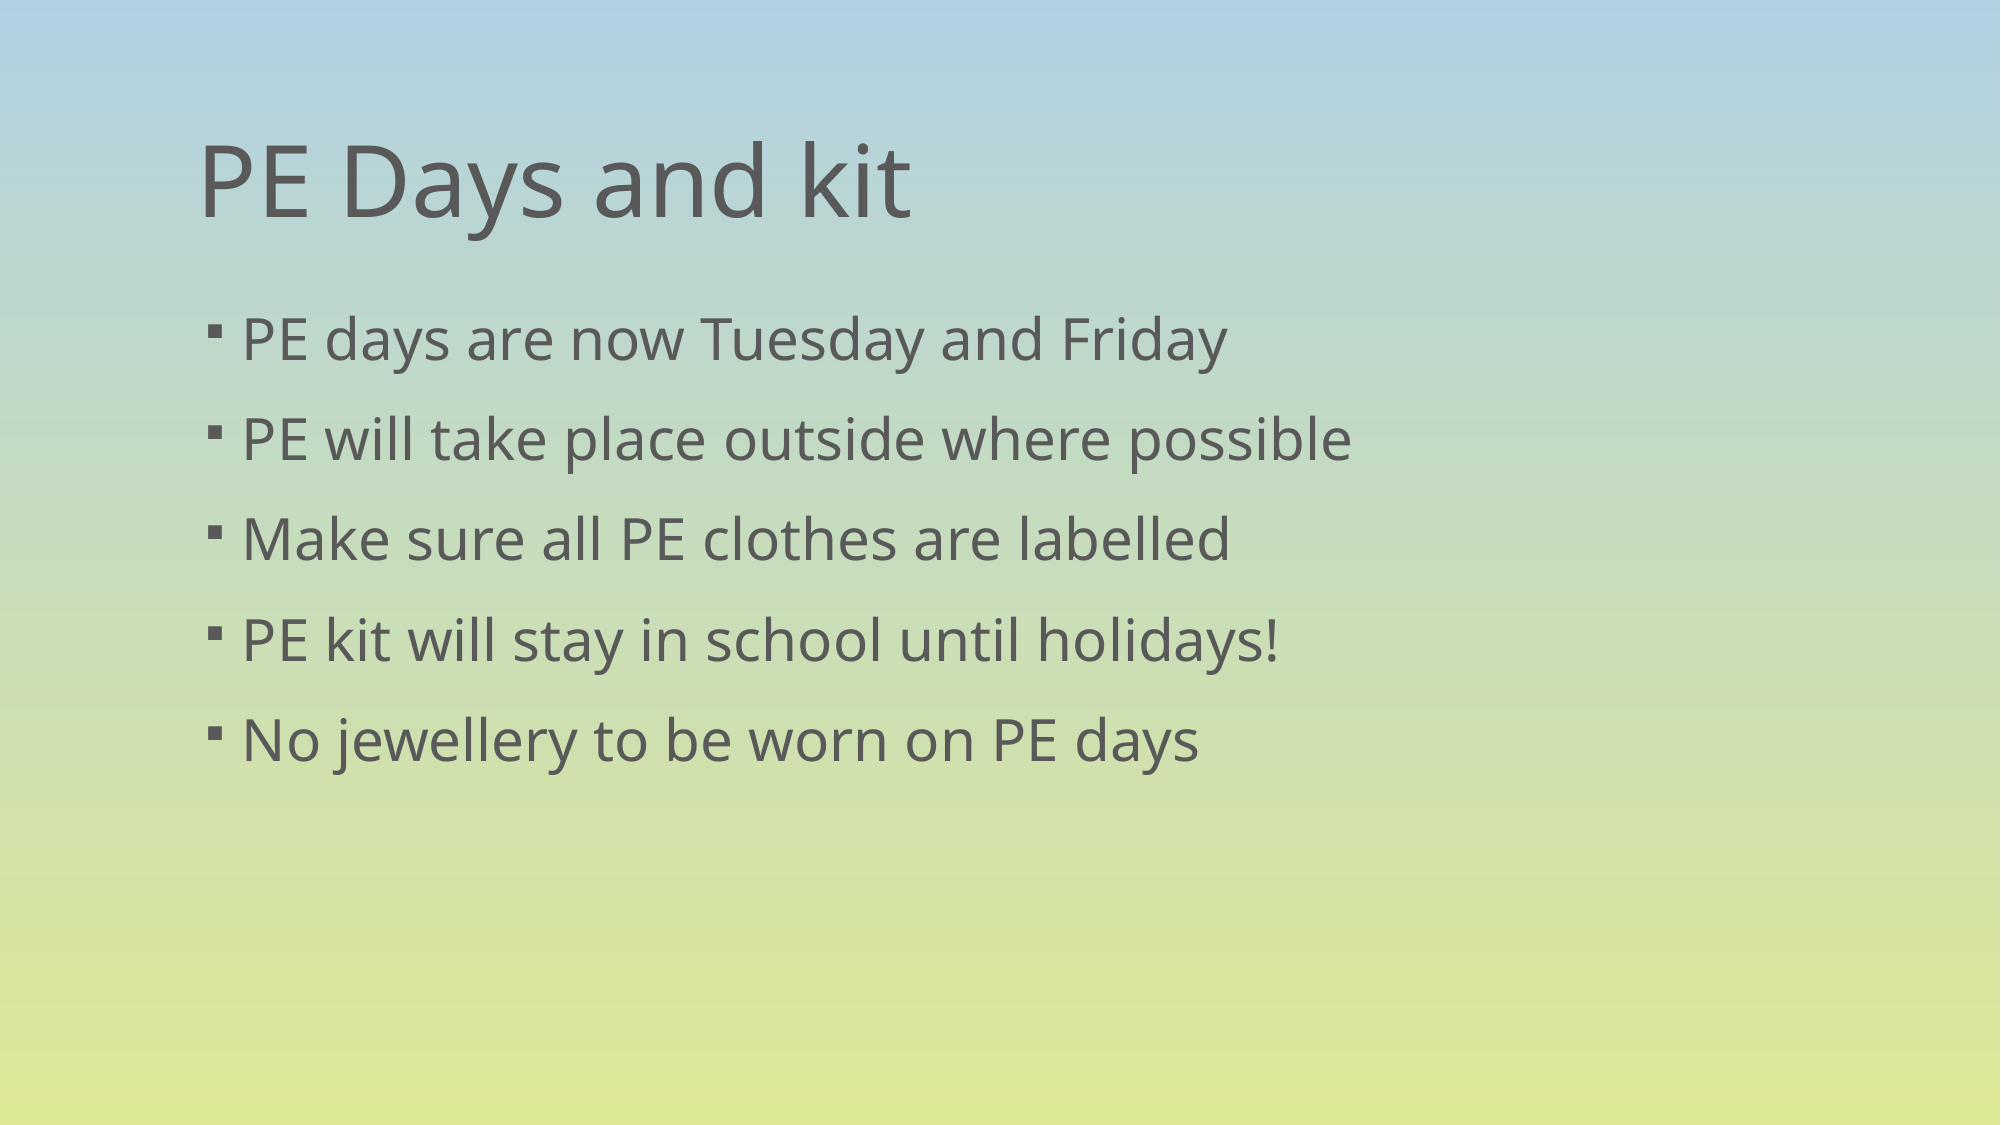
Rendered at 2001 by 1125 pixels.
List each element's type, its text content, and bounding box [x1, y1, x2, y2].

title PE Days and kit [181, 50, 1900, 247]
list PE days are now Tuesday and Friday PE will take place outside where possible Make sure all PE clothes are labelled PE kit will stay in school until holidays! No jewellery to be worn on PE days [181, 302, 1900, 938]
